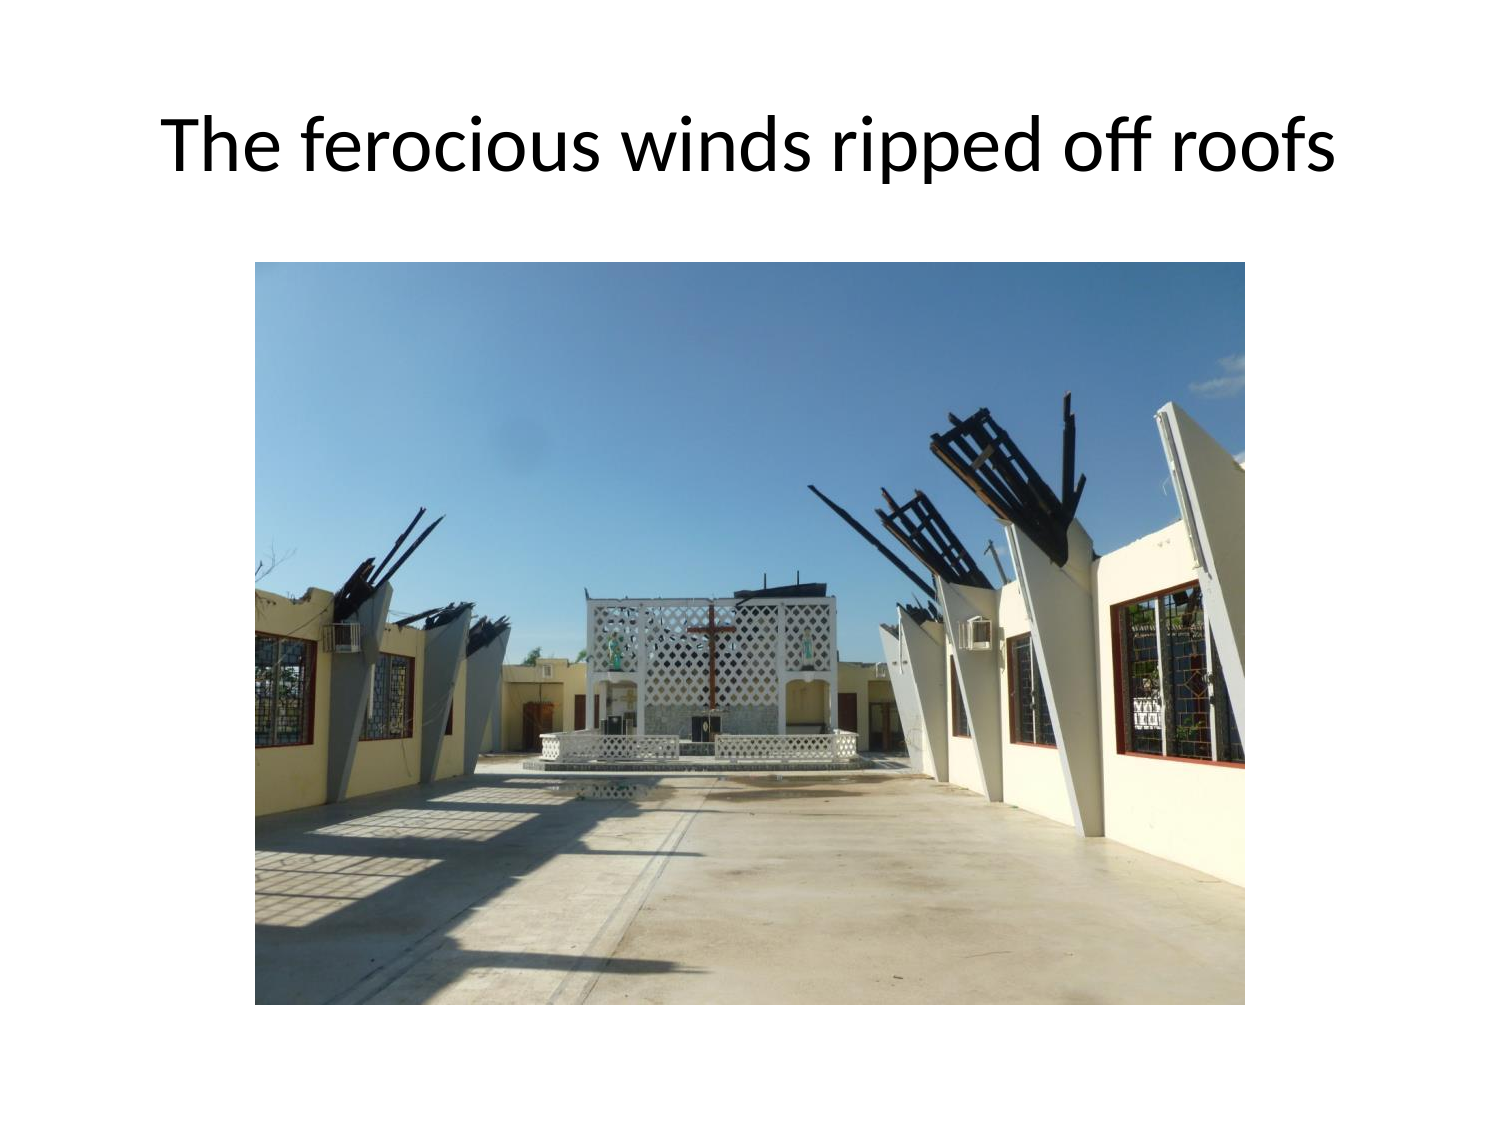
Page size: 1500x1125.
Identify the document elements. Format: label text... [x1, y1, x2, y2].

title The ferocious winds ripped off roofs [75, 45, 1425, 233]
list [254, 262, 1246, 1006]
